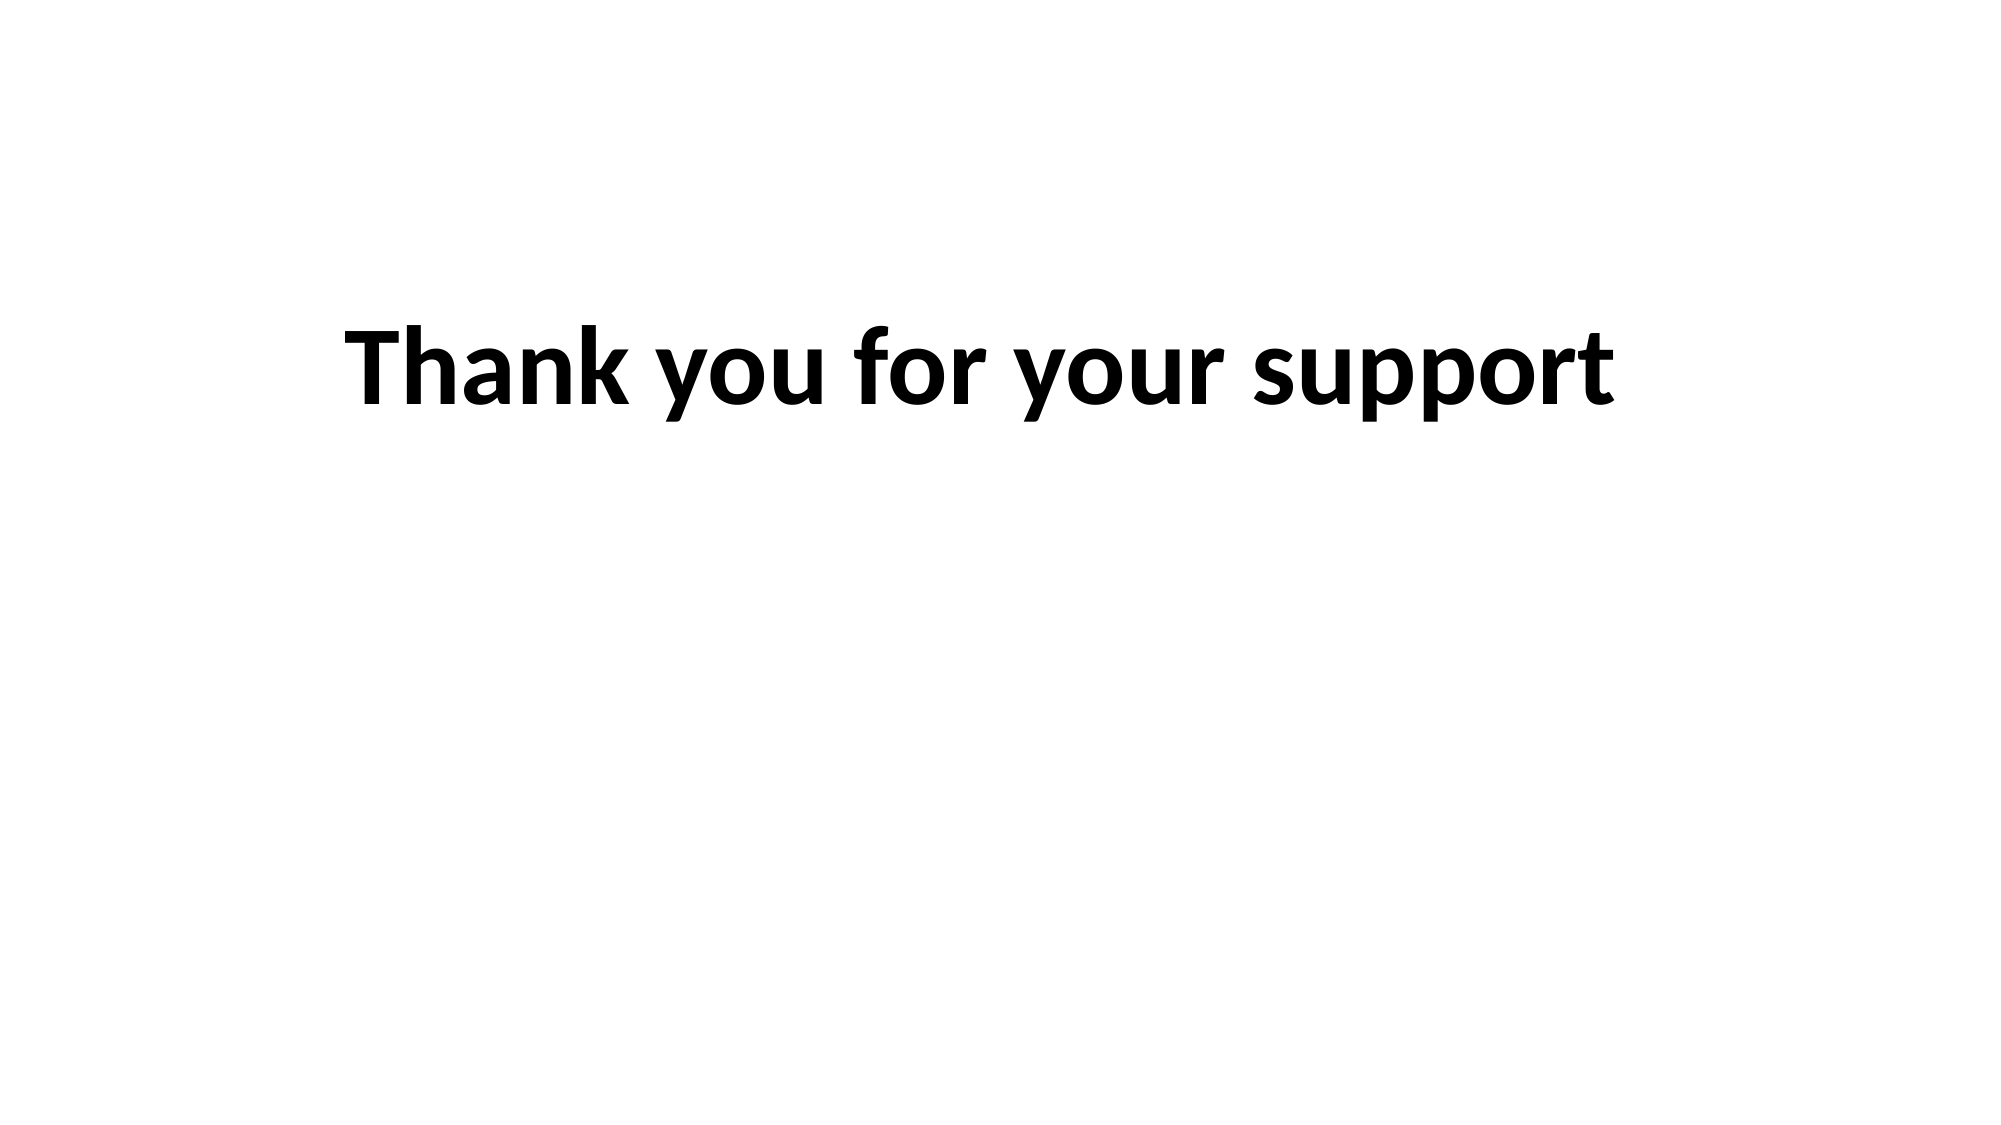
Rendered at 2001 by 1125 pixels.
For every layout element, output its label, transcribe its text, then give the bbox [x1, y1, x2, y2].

list Thank you for your support [92, 299, 1870, 1014]
